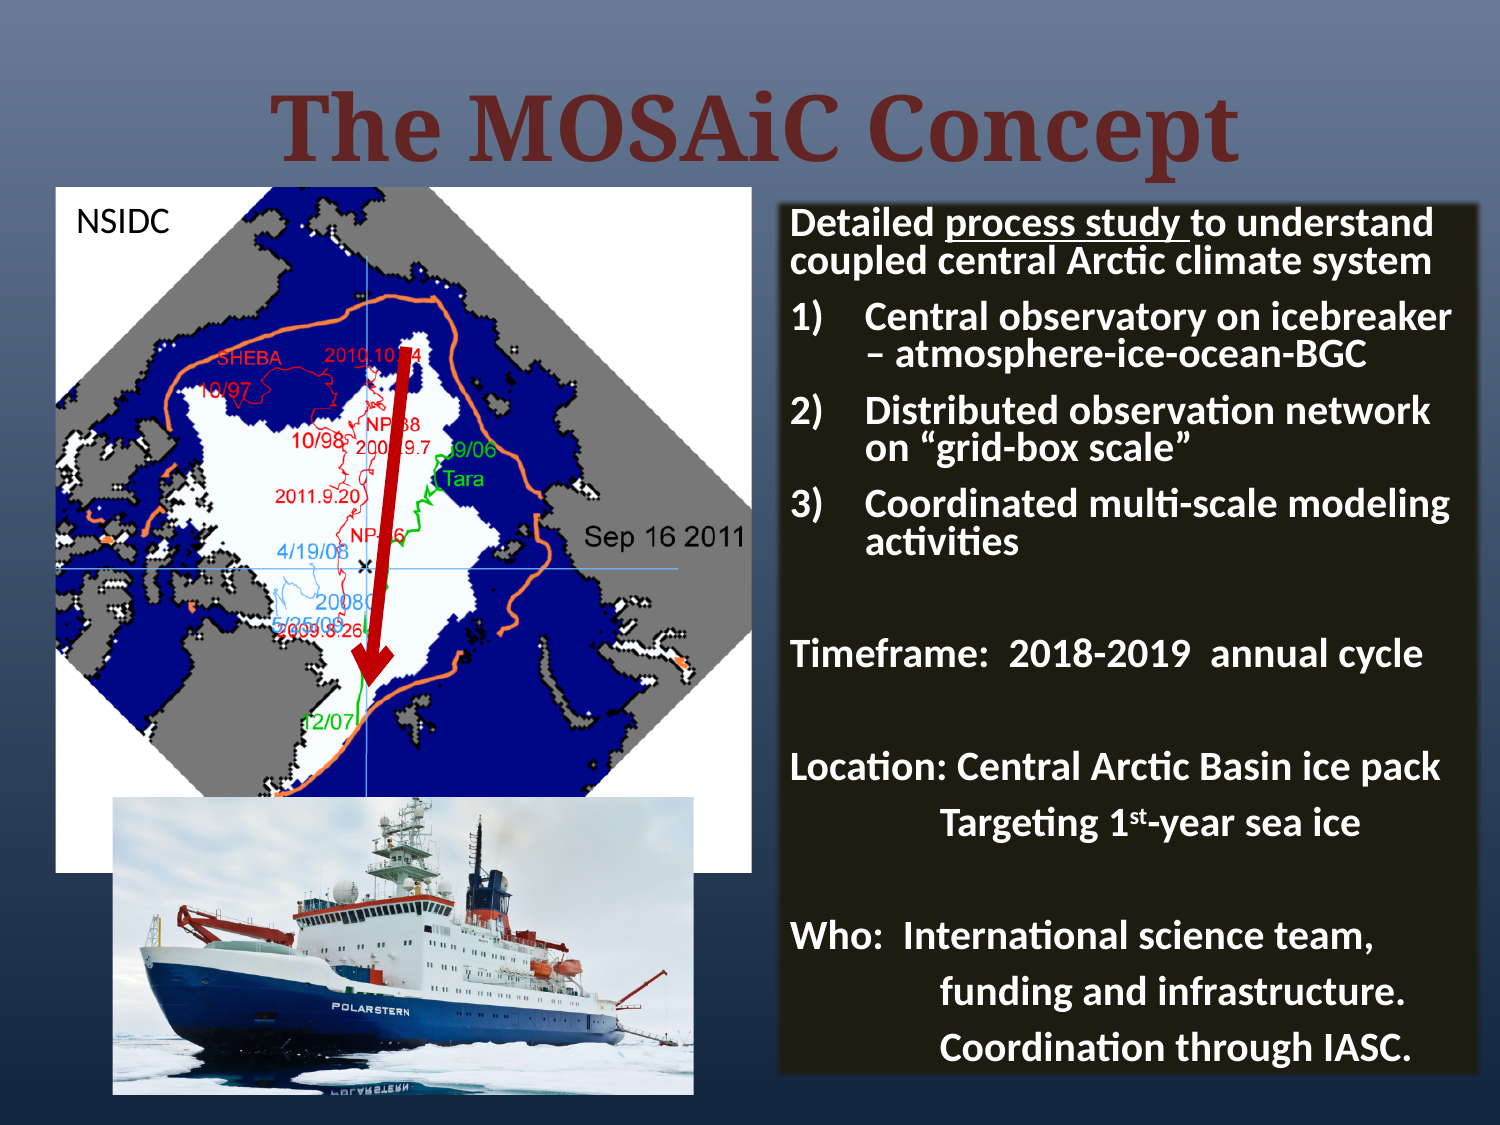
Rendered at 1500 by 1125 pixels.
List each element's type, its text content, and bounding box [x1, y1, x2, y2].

text_box Detailed process study to understand coupled central Arctic climate system Central observatory on icebreaker – atmosphere-ice-ocean-BGC Distributed observation network on “grid-box scale” Coordinated multi-scale modeling activities Timeframe: 2018-2019 annual cycle Location: Central Arctic Basin ice pack Targeting 1st-year sea ice Who: International science team, funding and infrastructure. Coordination through IASC. [782, 207, 1475, 1070]
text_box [368, 346, 407, 688]
picture [55, 187, 752, 1095]
text_box The MOSAiC Concept [150, 100, 1366, 153]
